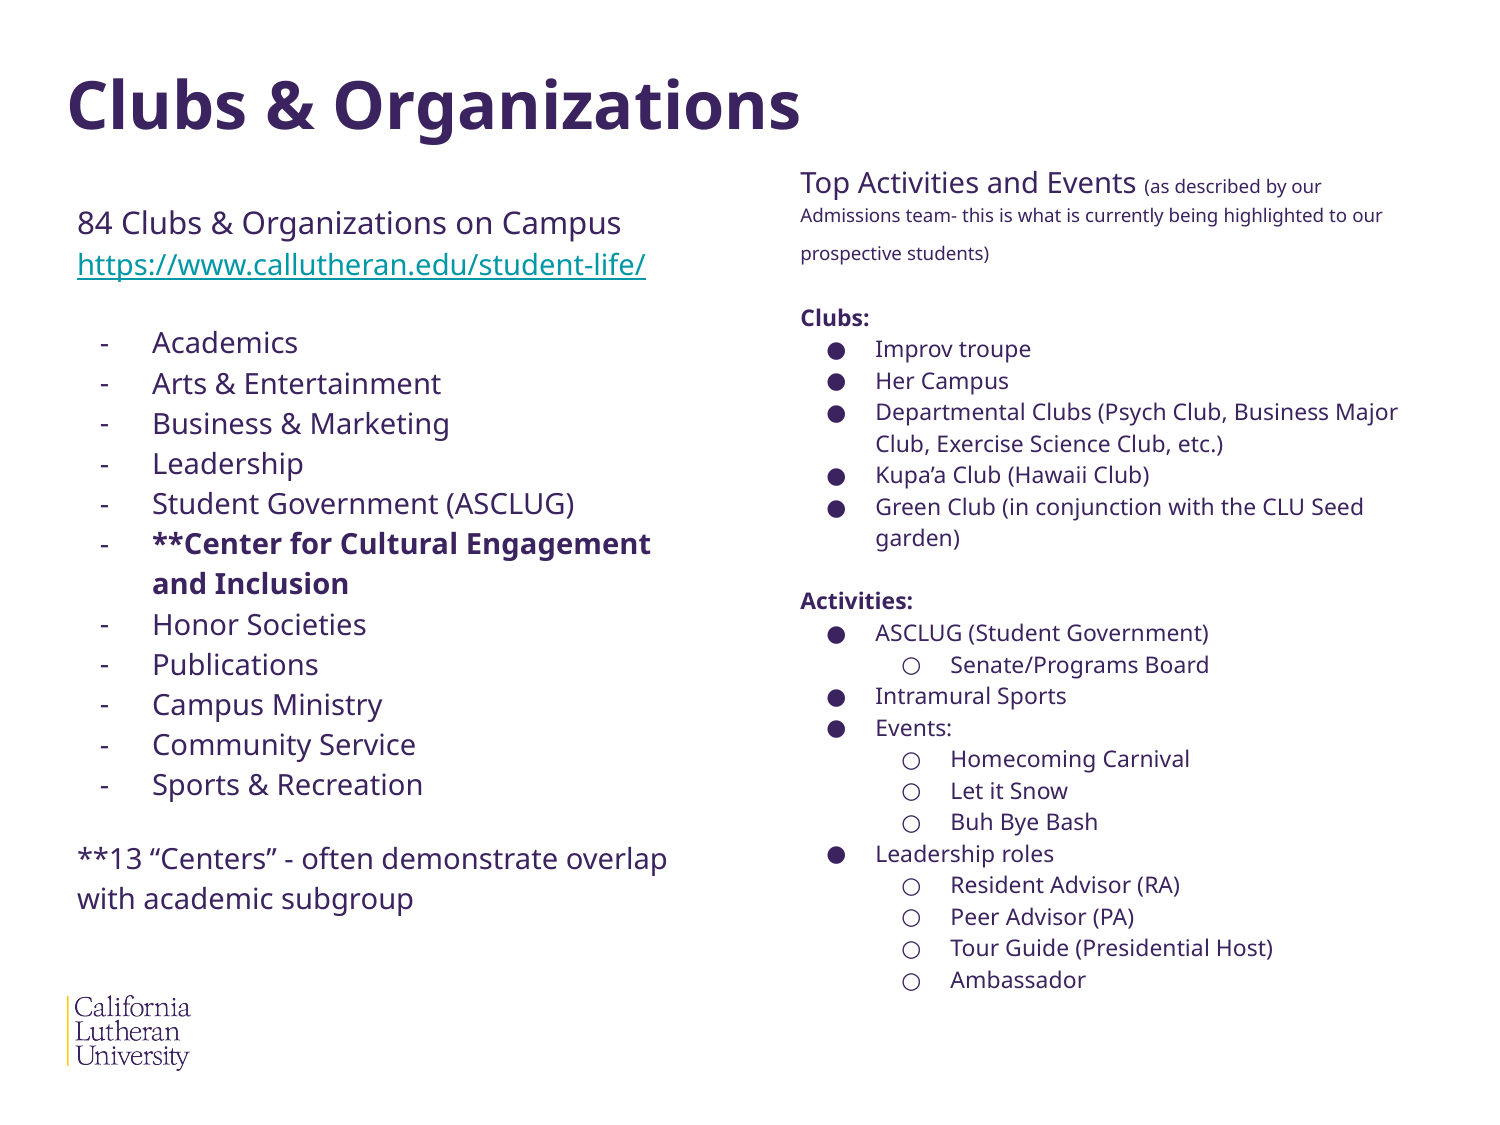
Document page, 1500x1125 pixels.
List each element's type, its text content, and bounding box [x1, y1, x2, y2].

picture [67, 995, 191, 1071]
list Top Activities and Events (as described by our Admissions team- this is what is currently being highlighted to our prospective students) Clubs: Improv troupe Her Campus Departmental Clubs (Psych Club, Business Major Club, Exercise Science Club, etc.) Kupa’a Club (Hawaii Club) Green Club (in conjunction with the CLU Seed garden) Activities: ASCLUG (Student Government) Senate/Programs Board Intramural Sports Events: Homecoming Carnival Let it Snow Buh Bye Bash Leadership roles Resident Advisor (RA) Peer Advisor (PA) Tour Guide (Presidential Host) Ambassador [785, 160, 1442, 1018]
title Clubs & Organizations [51, 48, 1449, 160]
list 84 Clubs & Organizations on Campus https://www.callutheran.edu/student-life/ Academics Arts & Entertainment Business & Marketing Leadership Student Government (ASCLUG) **Center for Cultural Engagement and Inclusion Honor Societies Publications Campus Ministry Community Service Sports & Recreation **13 “Centers” - often demonstrate overlap with academic subgroup [62, 182, 719, 943]
